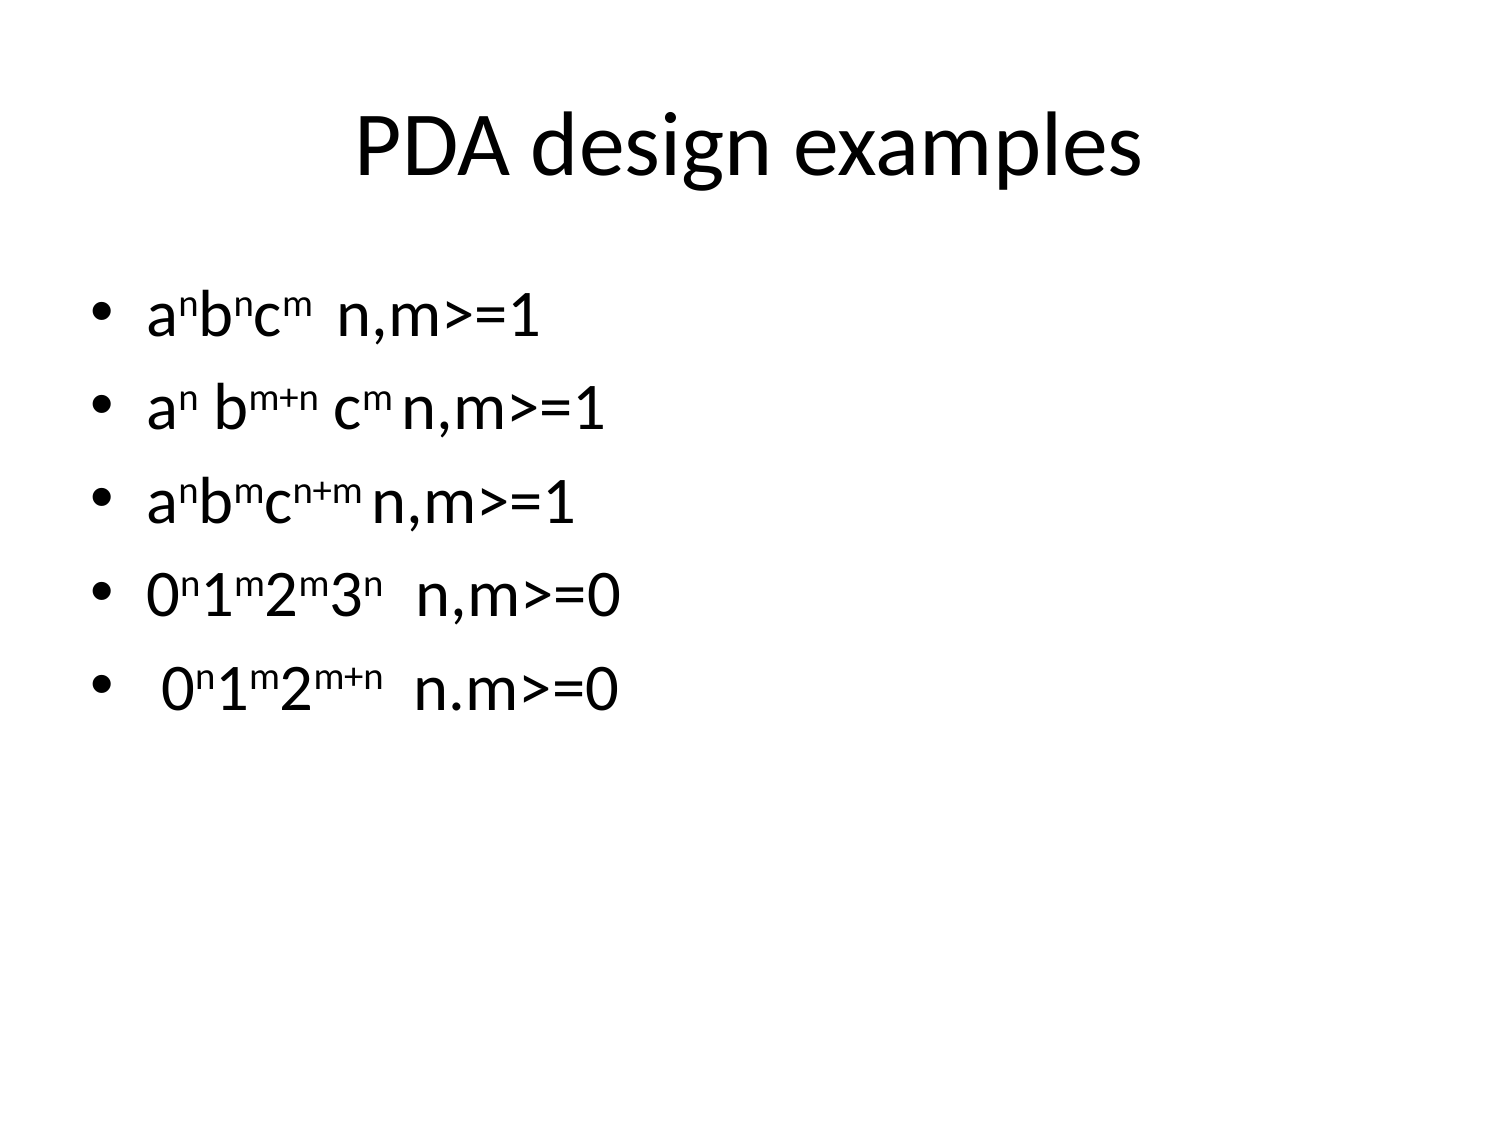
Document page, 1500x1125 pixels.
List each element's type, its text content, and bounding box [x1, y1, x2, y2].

title PDA design examples [75, 45, 1425, 233]
list anbncm n,m>=1 an bm+n cm n,m>=1 anbmcn+m n,m>=1 0n1m2m3n n,m>=0 0n1m2m+n n.m>=0 [75, 262, 1425, 1005]
